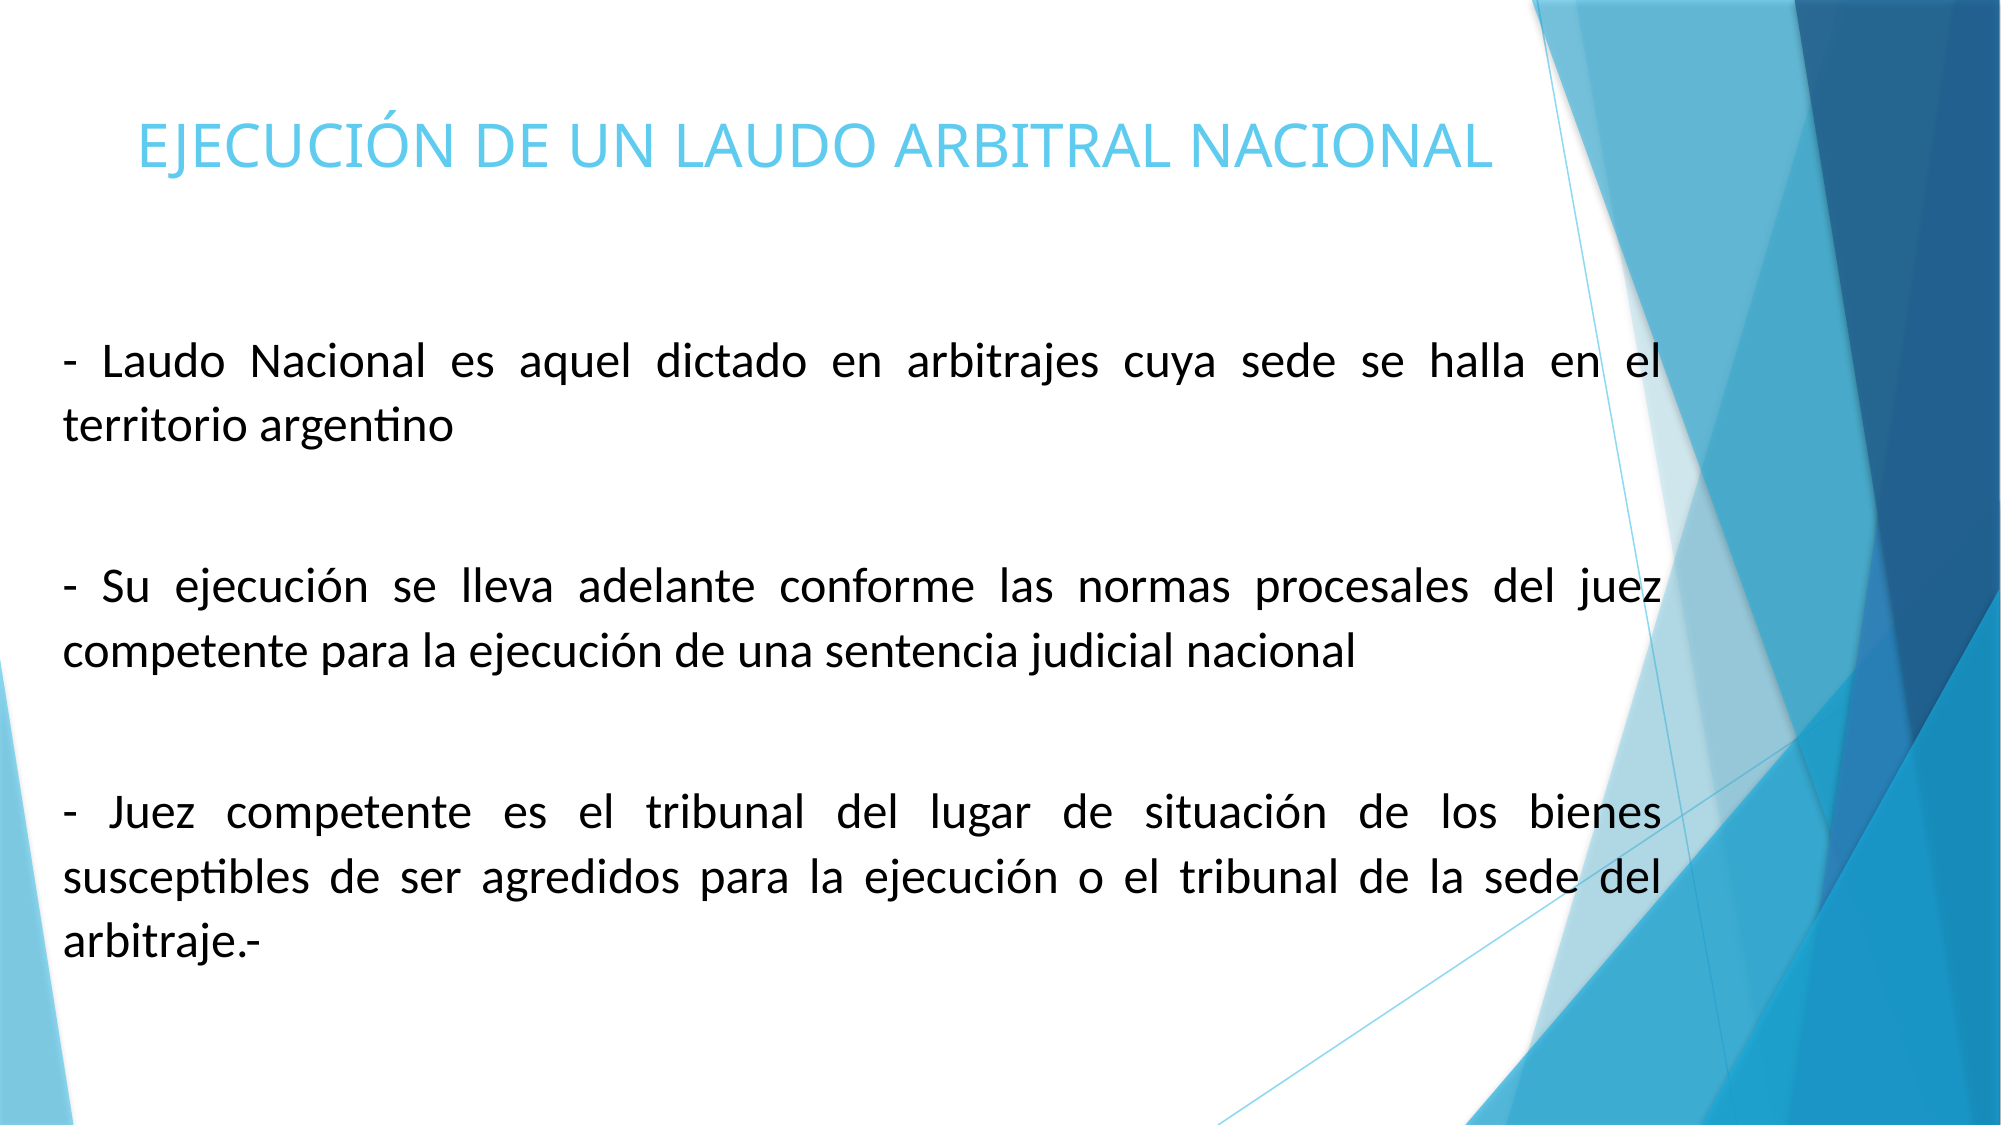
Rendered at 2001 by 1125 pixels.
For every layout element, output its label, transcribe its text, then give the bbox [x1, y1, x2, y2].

text_box - Laudo Nacional es aquel dictado en arbitrajes cuya sede se halla en el territorio argentino - Su ejecución se lleva adelante conforme las normas procesales del juez competente para la ejecución de una sentencia judicial nacional - Juez competente es el tribunal del lugar de situación de los bienes susceptibles de ser agredidos para la ejecución o el tribunal de la sede del arbitraje.- [48, 238, 1678, 975]
title EJECUCIÓN DE UN LAUDO ARBITRAL NACIONAL [111, 99, 1522, 238]
